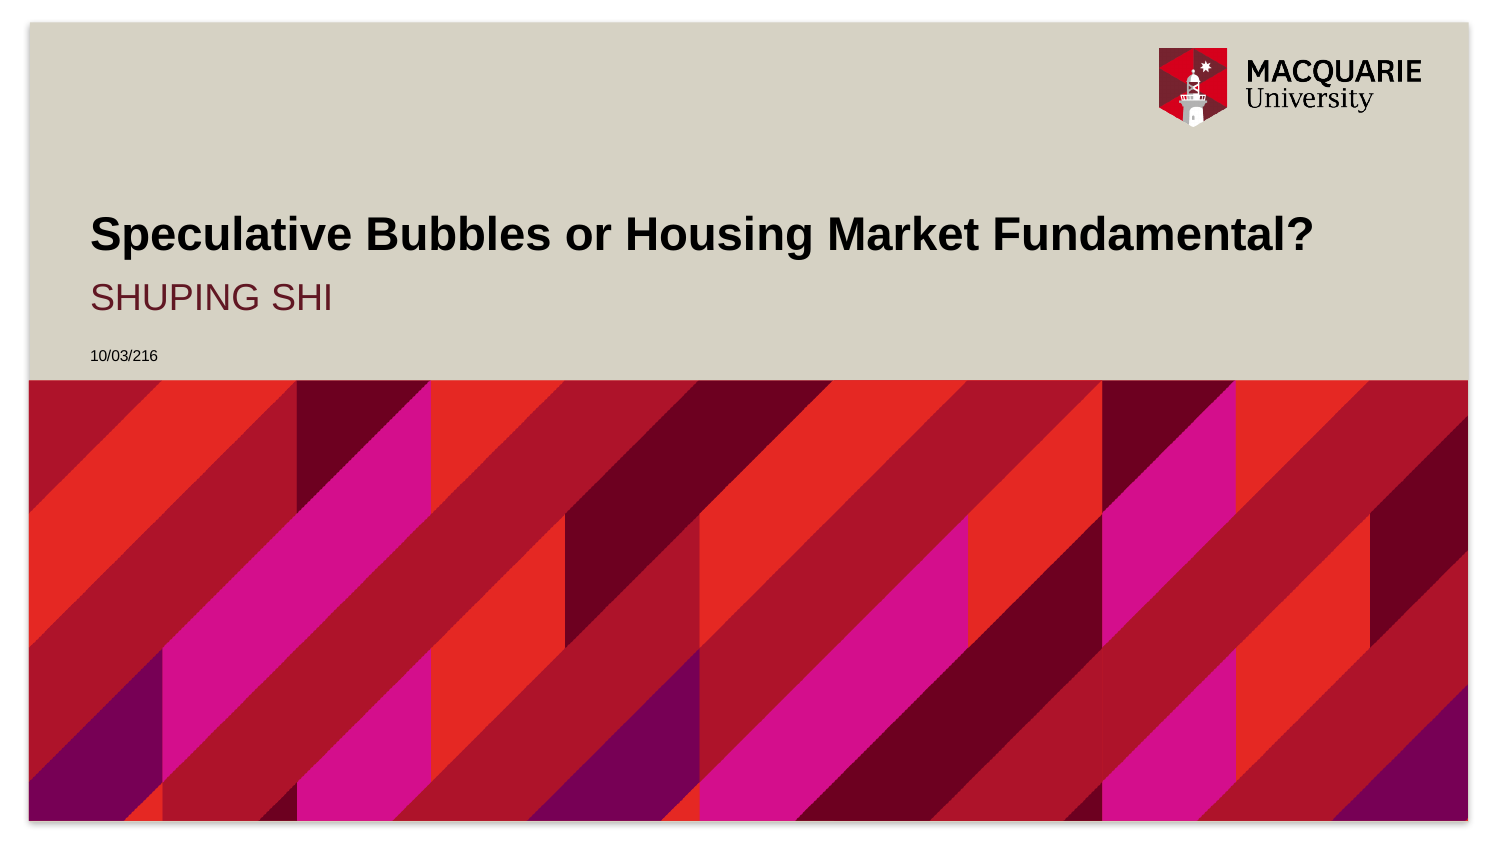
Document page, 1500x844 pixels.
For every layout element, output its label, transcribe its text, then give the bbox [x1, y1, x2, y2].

list Shuping shi [75, 265, 1381, 327]
picture [1159, 48, 1421, 127]
list Speculative Bubbles or Housing Market Fundamental? [75, 191, 1381, 265]
picture [6, 364, 1468, 844]
list 10/03/216 [75, 338, 835, 373]
